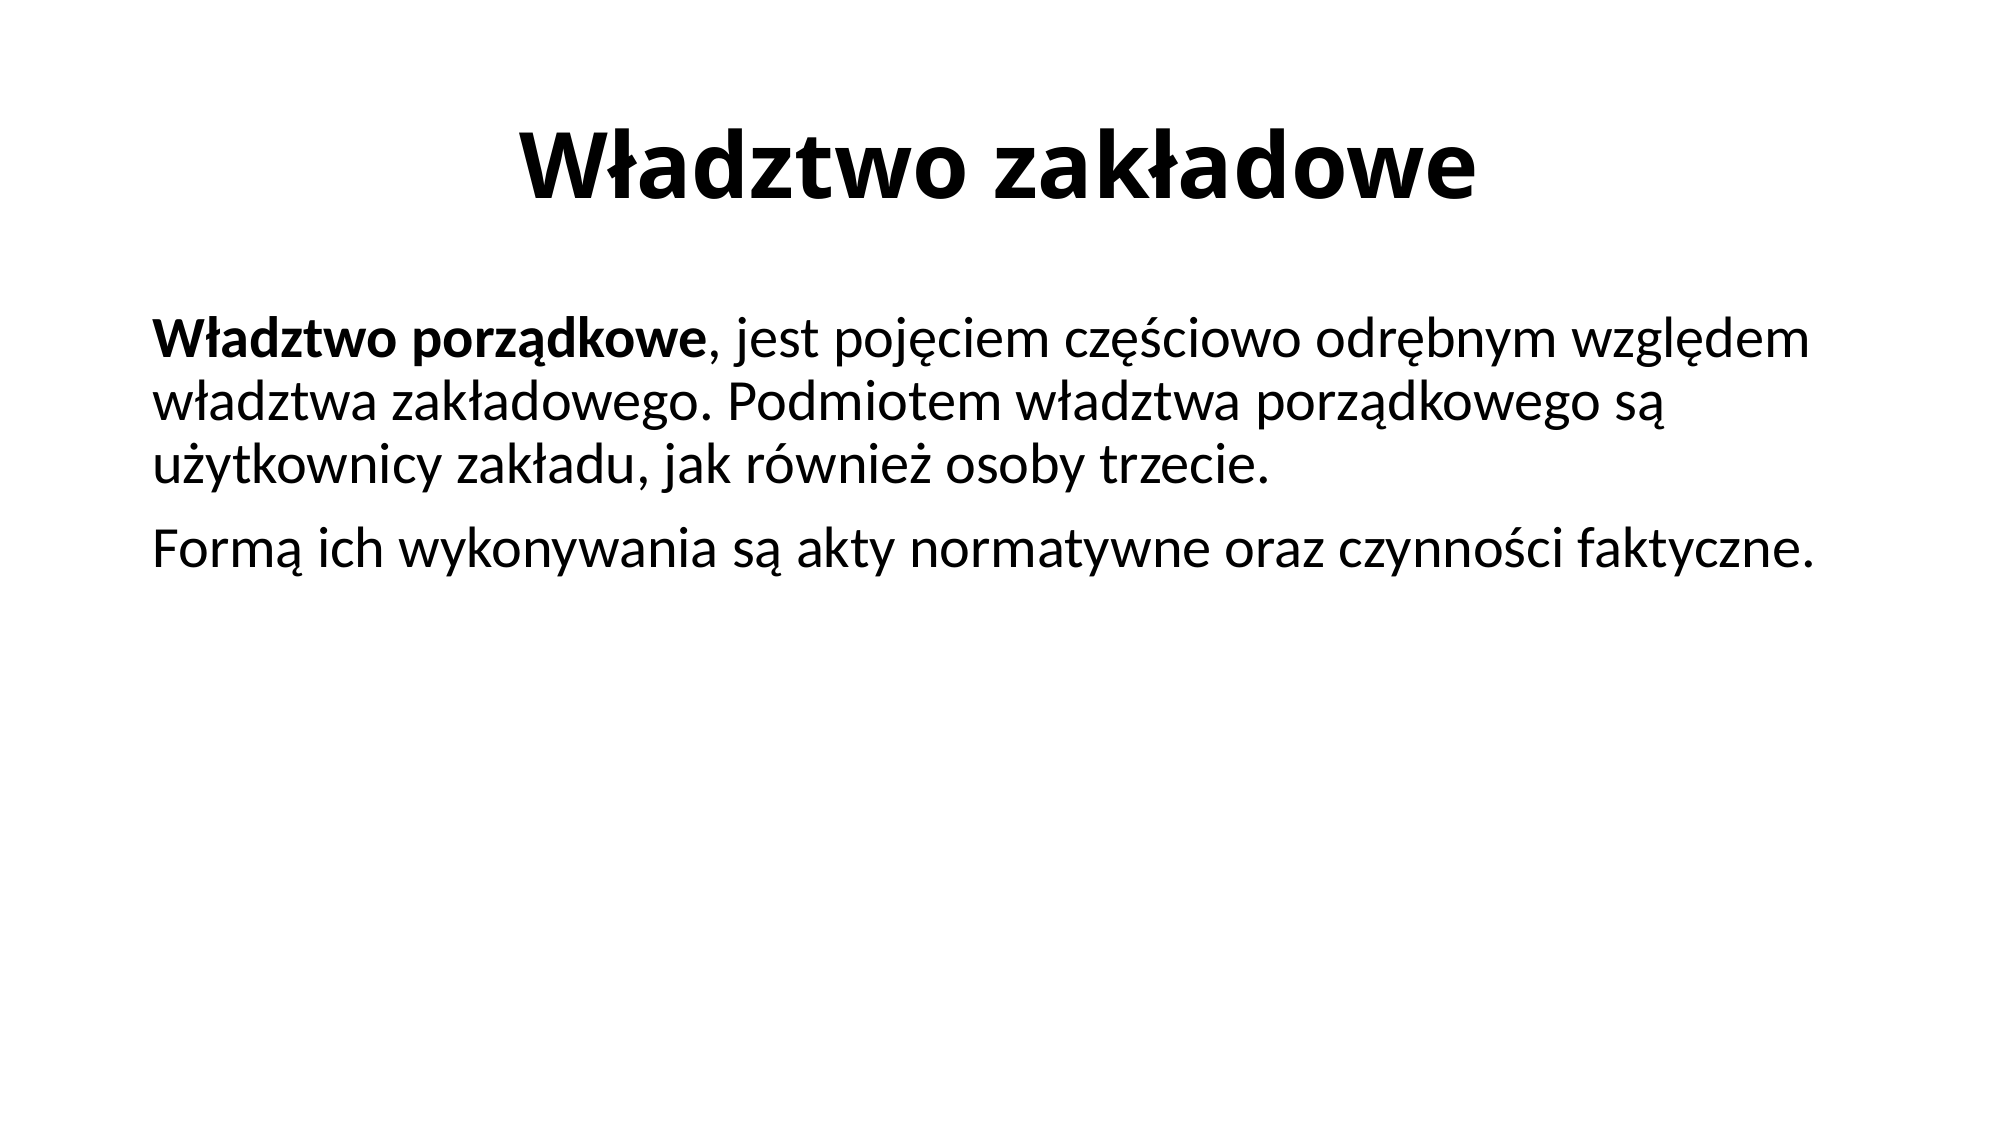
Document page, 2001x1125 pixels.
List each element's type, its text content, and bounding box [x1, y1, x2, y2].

list Władztwo porządkowe, jest pojęciem częściowo odrębnym względem władztwa zakładowego. Podmiotem władztwa porządkowego są użytkownicy zakładu, jak również osoby trzecie. Formą ich wykonywania są akty normatywne oraz czynności faktyczne. [137, 299, 1863, 1014]
title Władztwo zakładowe [137, 59, 1863, 278]
